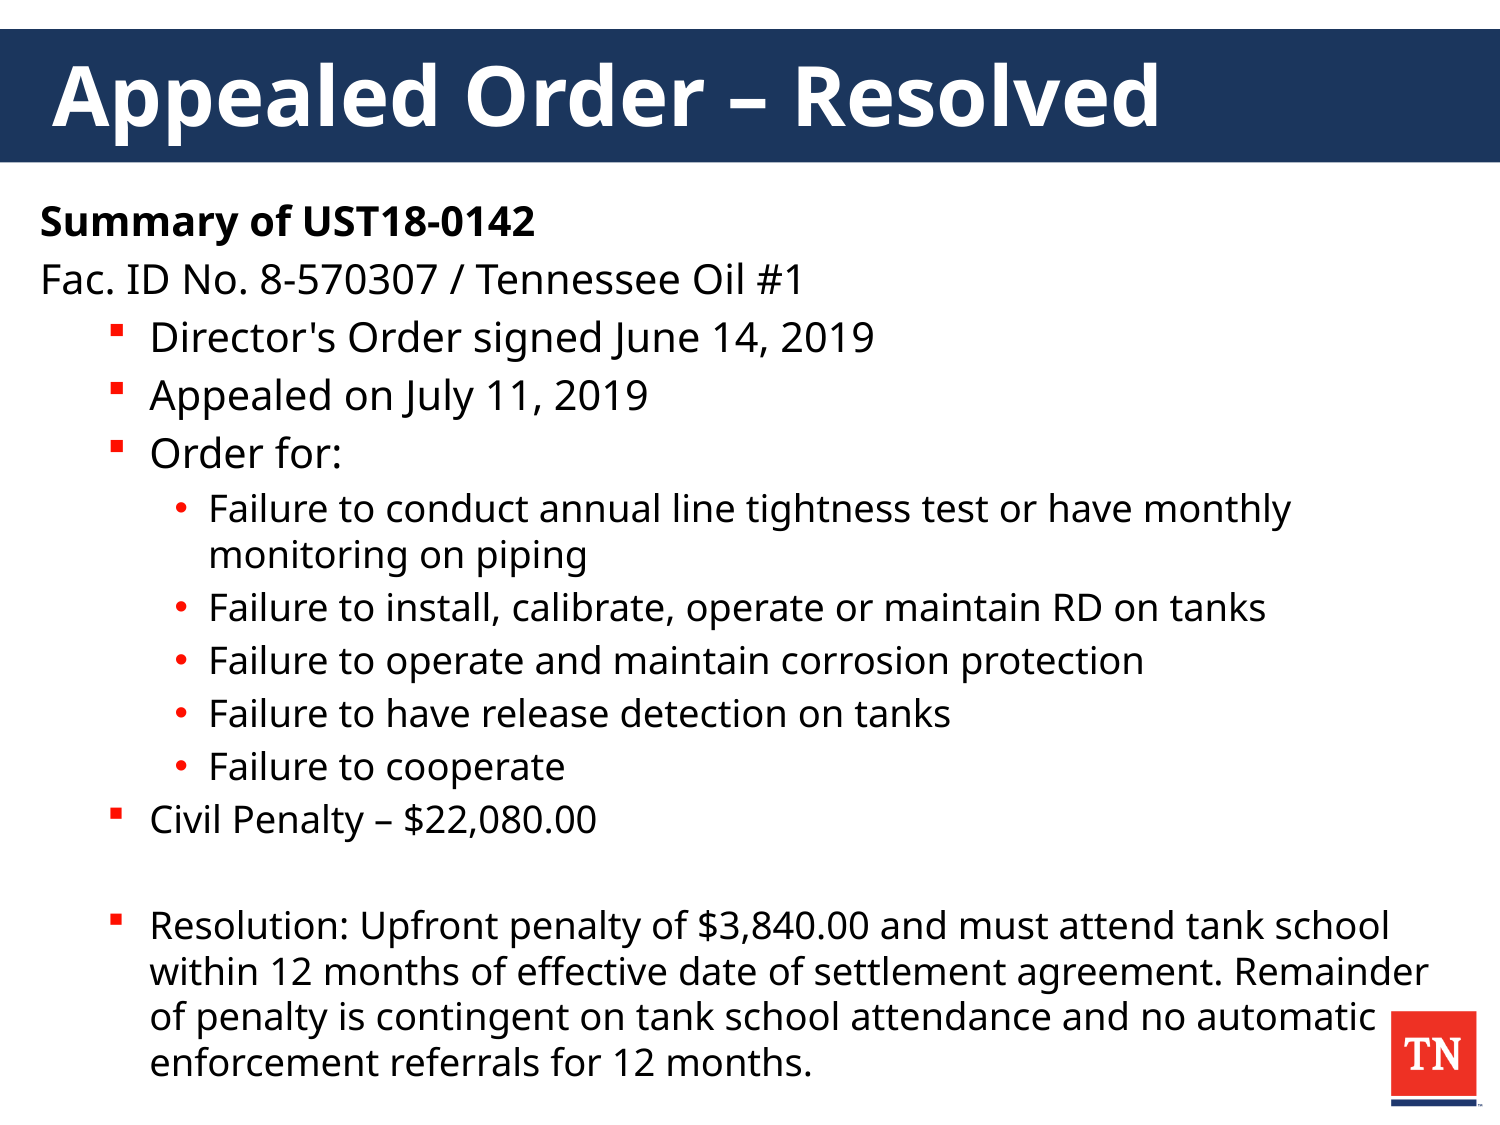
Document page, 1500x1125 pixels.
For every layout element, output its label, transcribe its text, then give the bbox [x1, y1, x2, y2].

picture [1362, 987, 1500, 1125]
title Appealed Order – Resolved [37, 24, 1498, 161]
list Summary of UST18-0142 Fac. ID No. 8-570307 / Tennessee Oil #1 Director's Order signed June 14, 2019 Appealed on July 11, 2019 Order for: Failure to conduct annual line tightness test or have monthly monitoring on piping Failure to install, calibrate, operate or maintain RD on tanks Failure to operate and maintain corrosion protection Failure to have release detection on tanks Failure to cooperate Civil Penalty – $22,080.00 Resolution: Upfront penalty of $3,840.00 and must attend tank school within 12 months of effective date of settlement agreement. Remainder of penalty is contingent on tank school attendance and no automatic enforcement referrals for 12 months. [24, 187, 1475, 1100]
